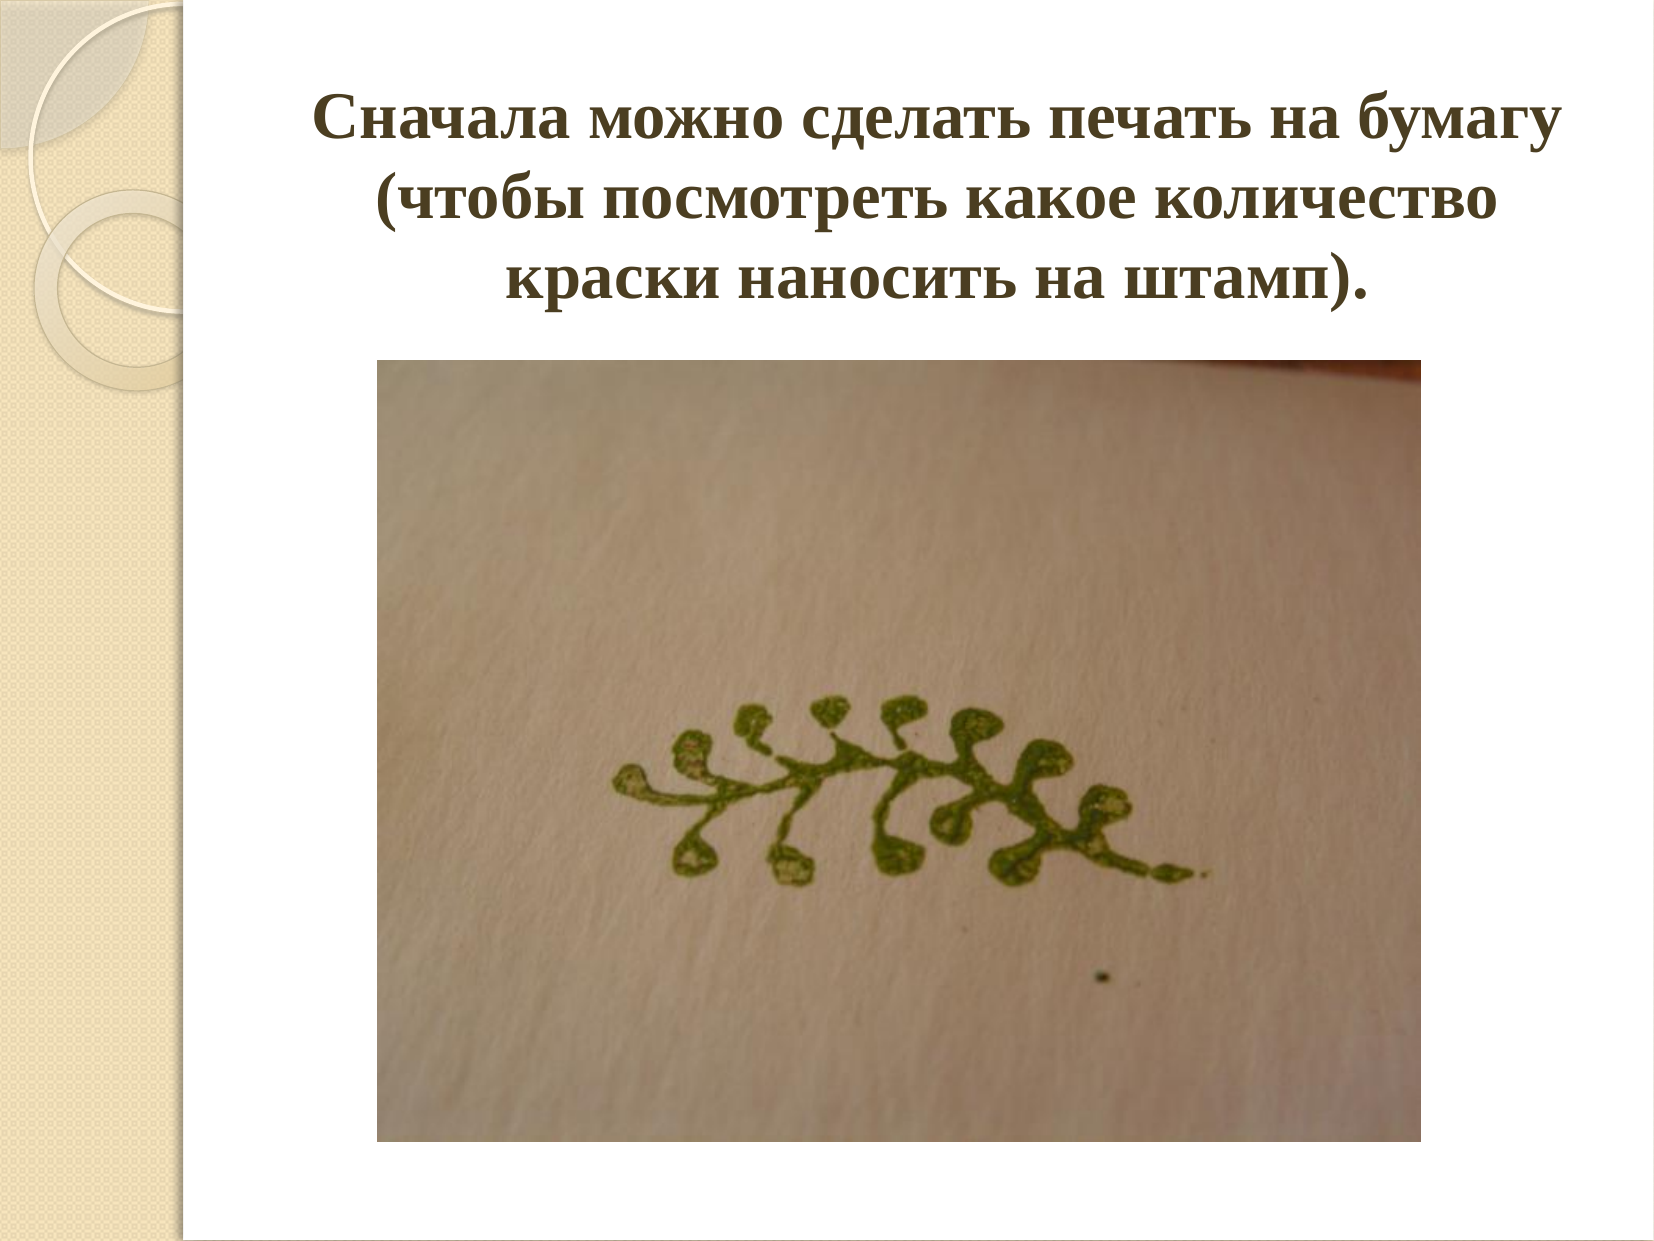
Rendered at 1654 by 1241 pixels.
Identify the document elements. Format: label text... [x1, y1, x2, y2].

title Сначала можно сделать печать на бумагу (чтобы посмотреть какое количество краски наносить на штамп). [259, 88, 1616, 296]
picture [377, 359, 1421, 1142]
